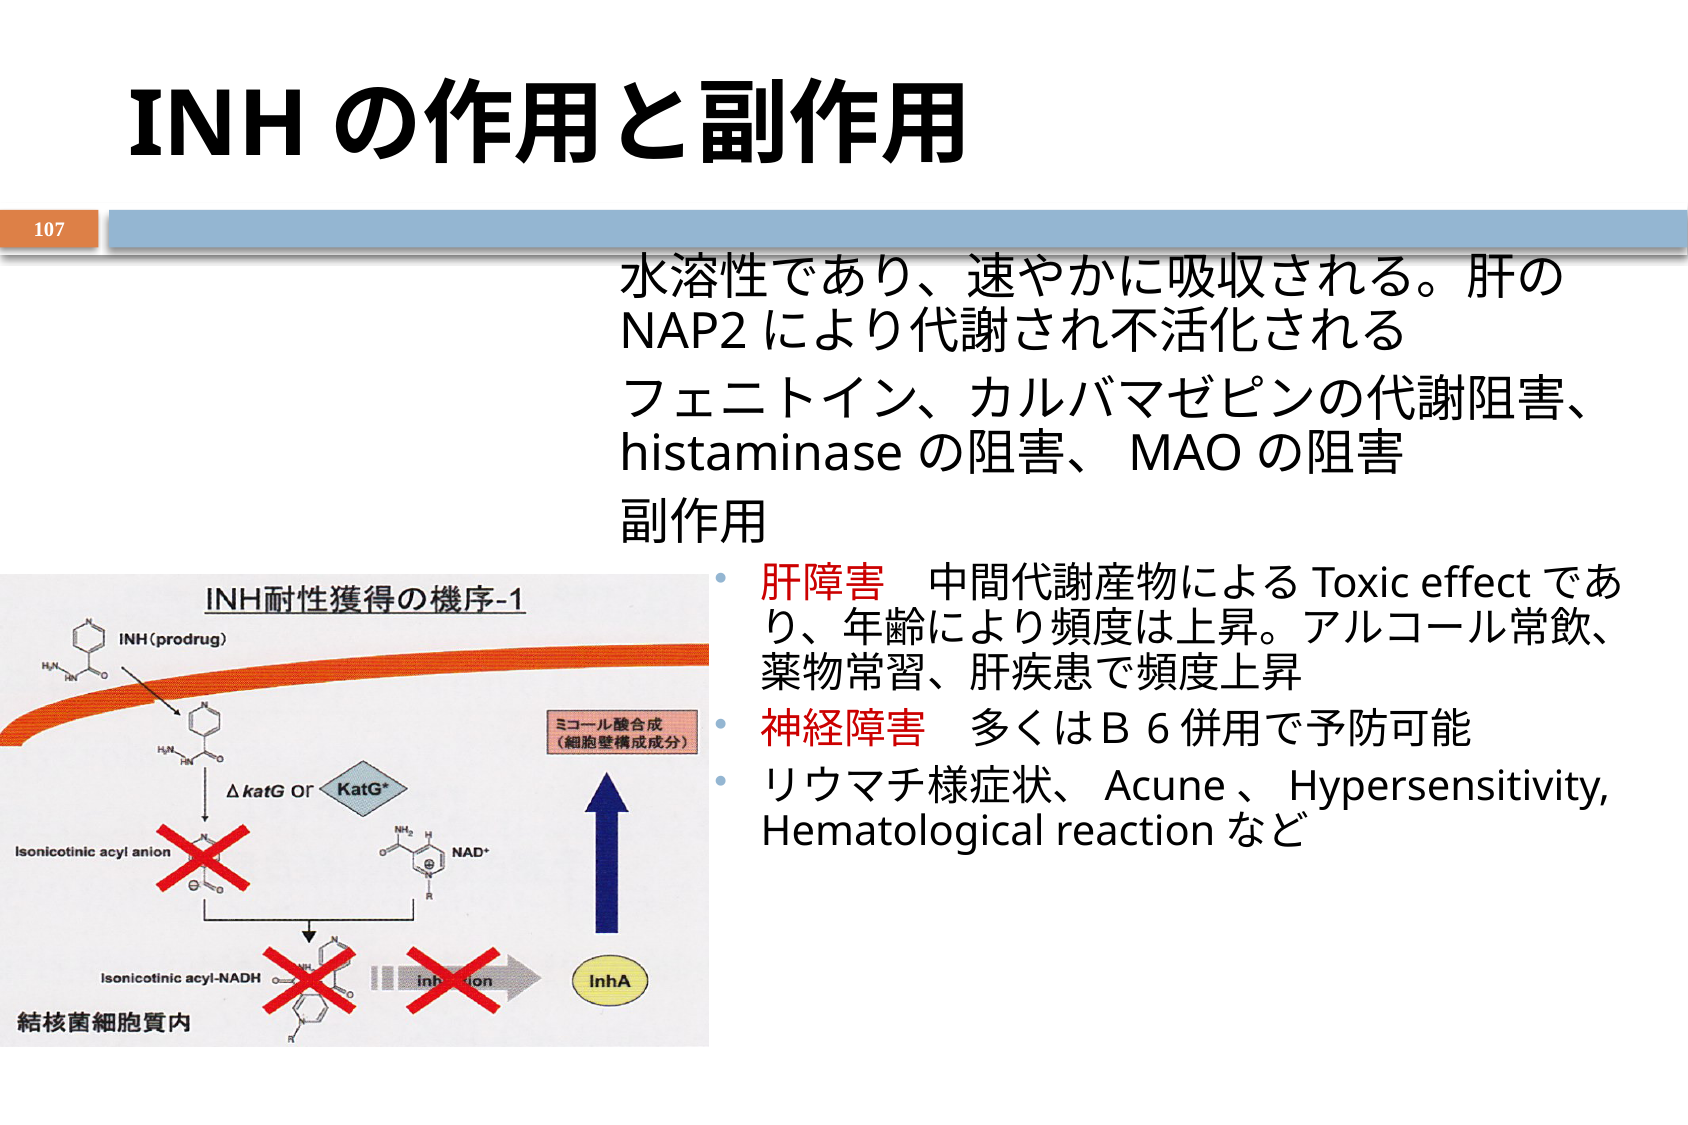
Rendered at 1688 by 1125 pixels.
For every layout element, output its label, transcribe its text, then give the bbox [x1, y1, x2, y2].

picture [0, 573, 710, 1048]
list 水溶性であり、速やかに吸収される。肝のNAP2により代謝され不活化される フェニトイン、カルバマゼピンの代謝阻害、histaminaseの阻害、MAOの阻害 副作用 肝障害 中間代謝産物によるToxic effectであり、年齢により頻度は上昇。アルコール常飲、薬物常習、肝疾患で頻度上昇 神経障害 多くはＢ6併用で予防可能 リウマチ様症状、Acune、Hypersensitivity, Hematological reactionなど [604, 243, 1657, 1064]
title INHの作用と副作用 [113, 37, 1618, 200]
slide_number 107 [0, 208, 99, 249]
